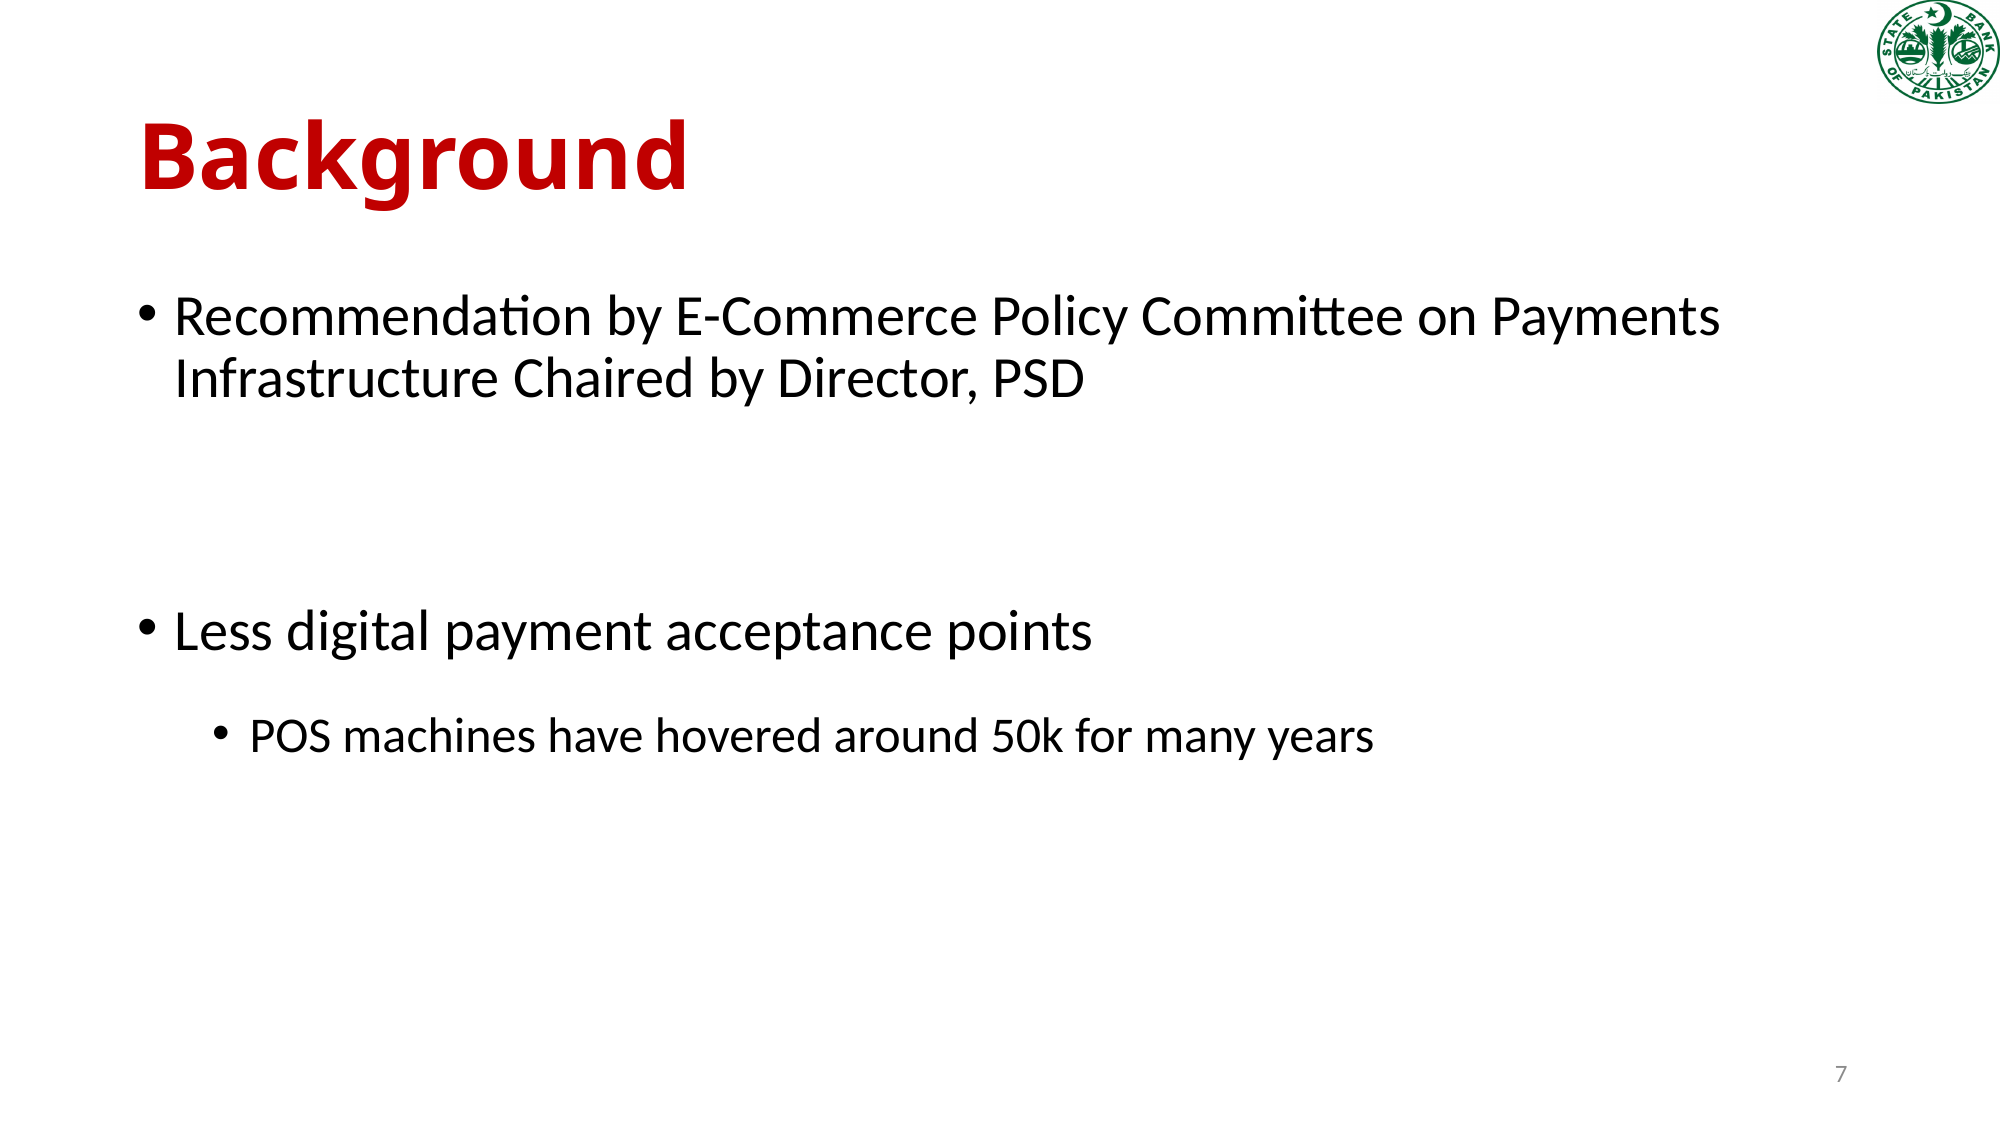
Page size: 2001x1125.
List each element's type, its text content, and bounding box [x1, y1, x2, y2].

picture [1877, 0, 2000, 104]
list Recommendation by E-Commerce Policy Committee on Payments Infrastructure Chaired by Director, PSD Less digital payment acceptance points POS machines have hovered around 50k for many years [122, 277, 1863, 1043]
slide_number 7 [1412, 1042, 1863, 1103]
title Background [122, 51, 1848, 269]
